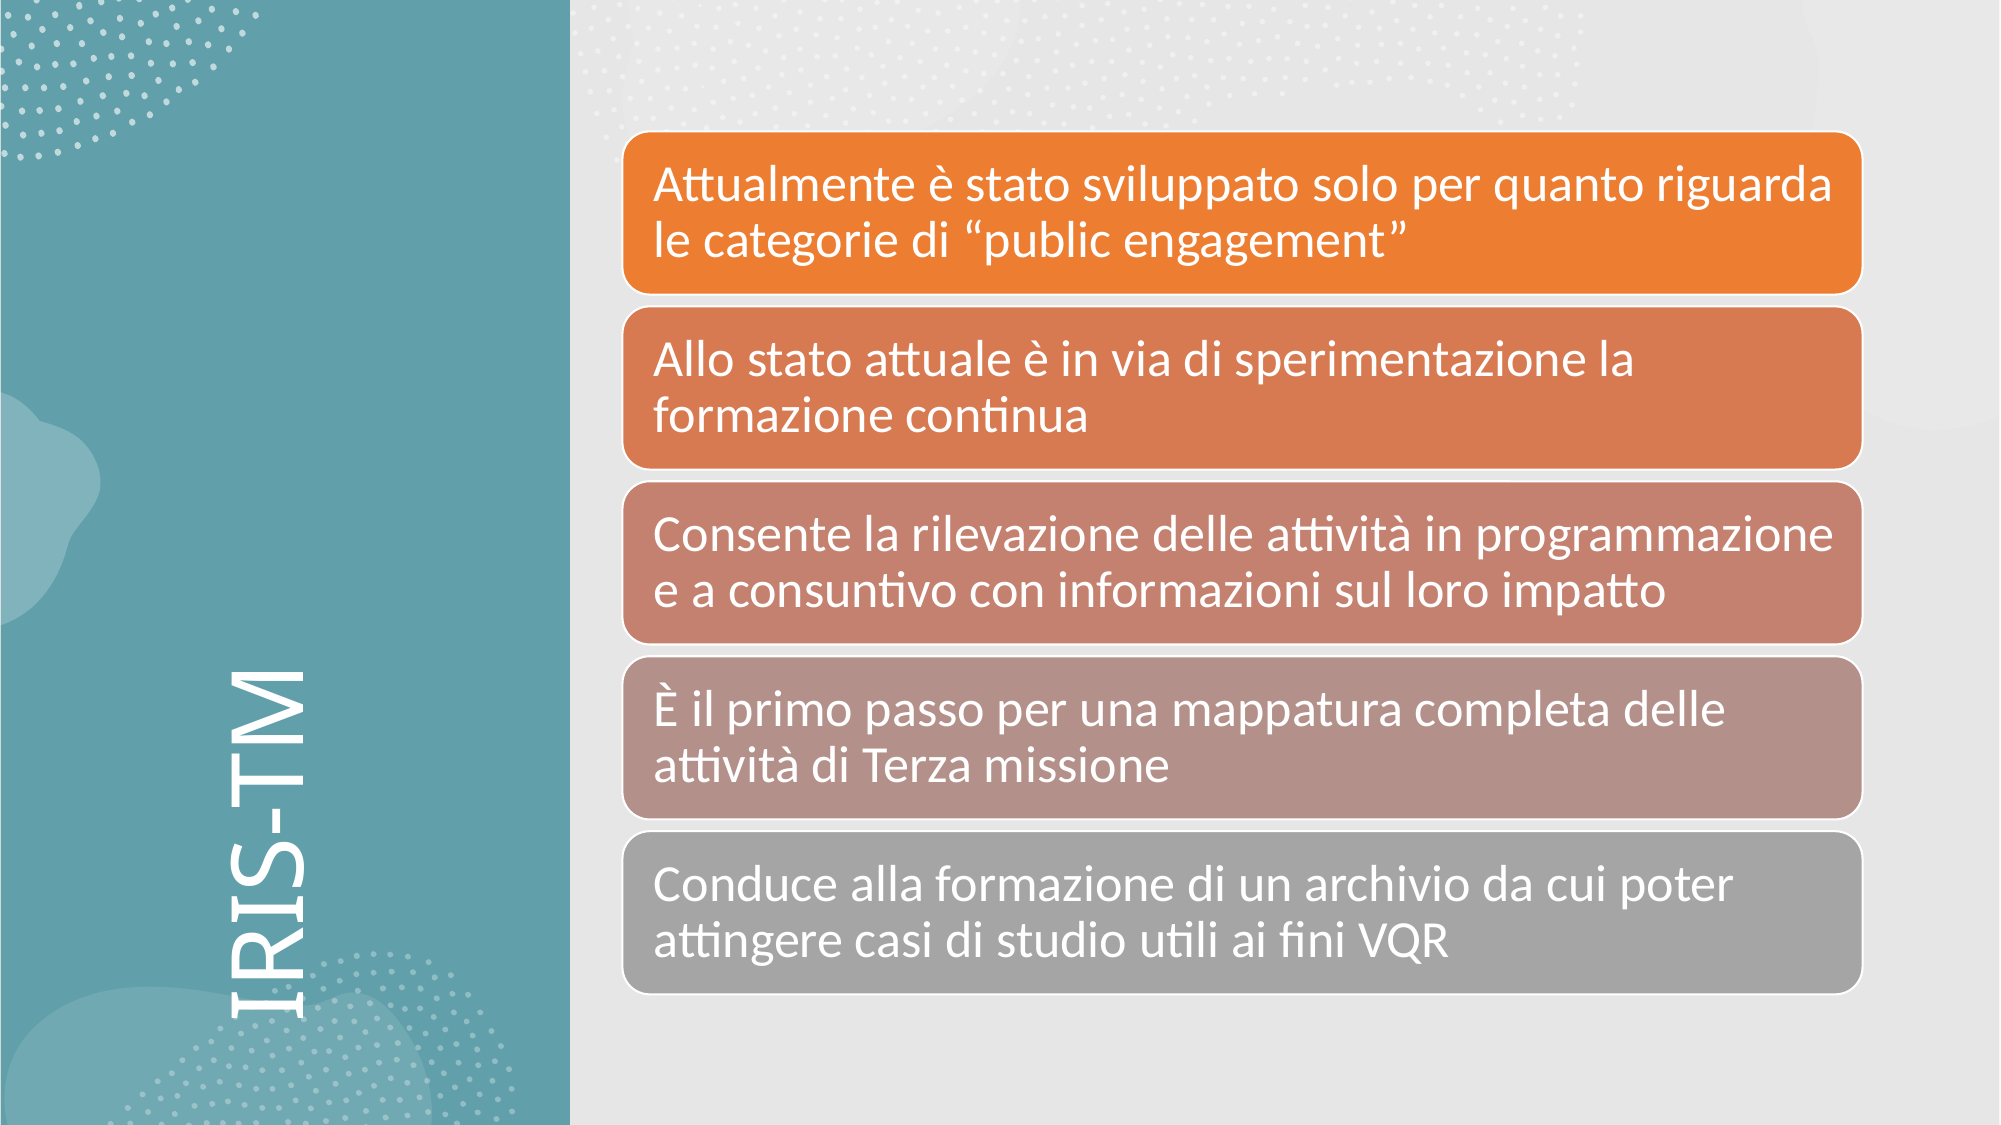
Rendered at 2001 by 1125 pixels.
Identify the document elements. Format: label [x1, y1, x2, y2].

text_box [0, 0, 2000, 1125]
list [622, 47, 1863, 1079]
